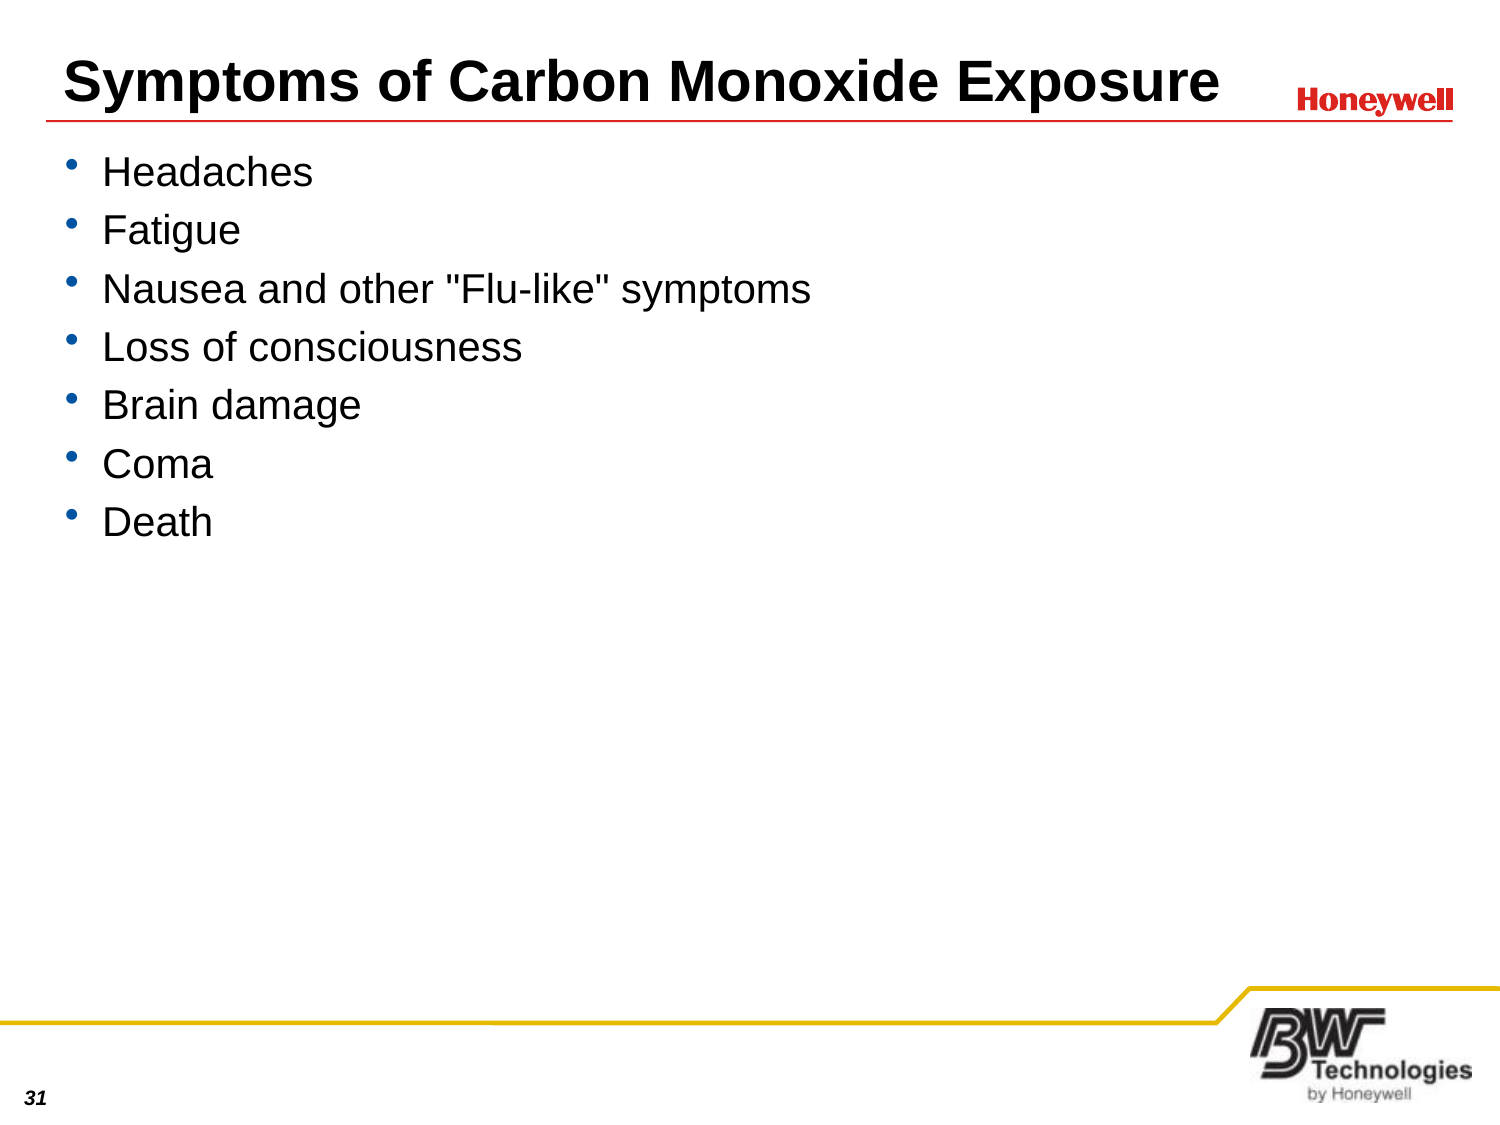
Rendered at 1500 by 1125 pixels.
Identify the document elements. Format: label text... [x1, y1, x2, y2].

picture [1250, 1008, 1472, 1103]
title Symptoms of Carbon Monoxide Exposure [48, 35, 1362, 114]
list Headaches Fatigue Nausea and other "Flu-like" symptoms Loss of consciousness Brain damage Coma Death [49, 136, 1451, 964]
